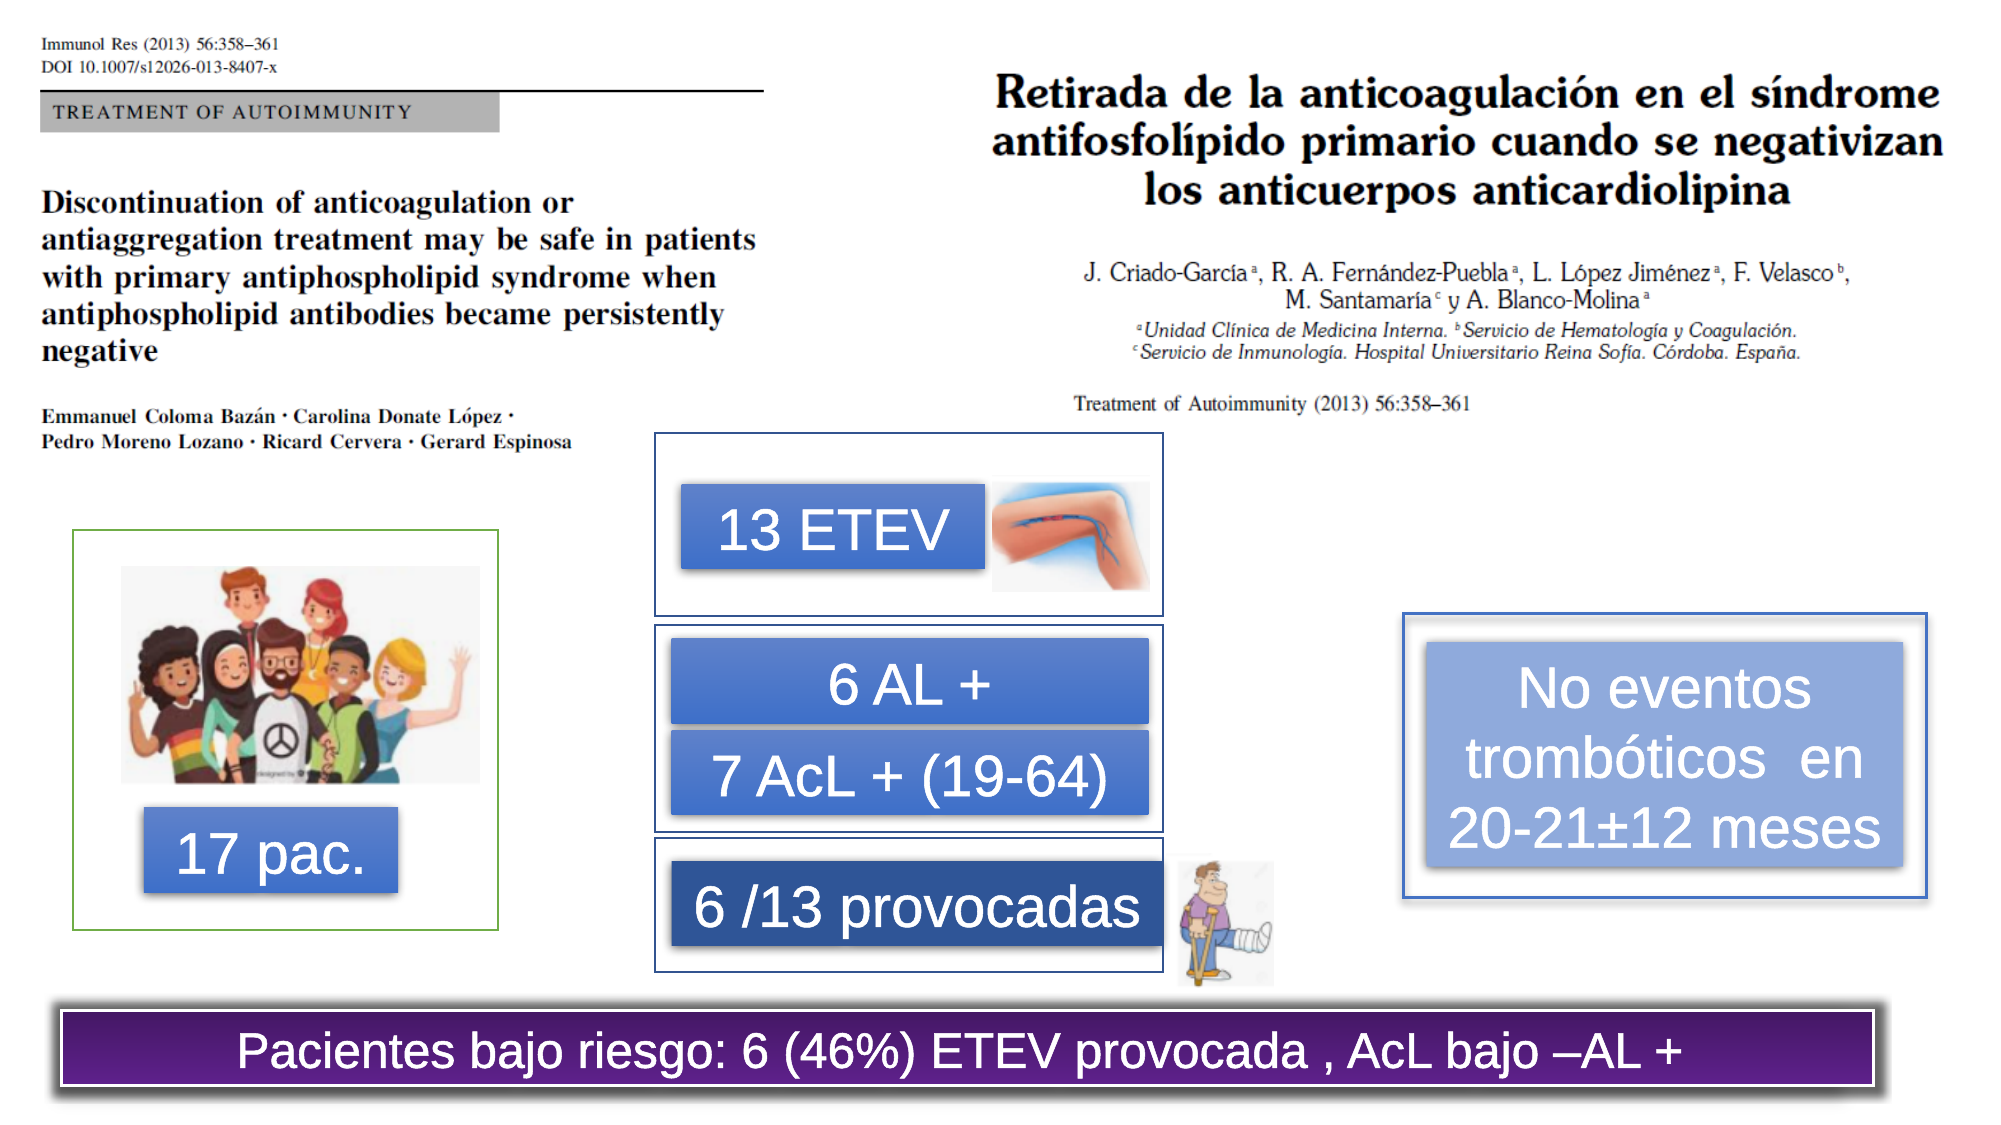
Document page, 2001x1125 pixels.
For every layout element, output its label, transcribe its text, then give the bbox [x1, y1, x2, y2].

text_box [946, 63, 1954, 418]
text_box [654, 433, 1164, 617]
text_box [654, 837, 1164, 973]
picture [1166, 853, 1274, 988]
picture [0, 13, 780, 462]
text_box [73, 530, 499, 931]
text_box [654, 625, 1164, 833]
text_box Pacientes bajo riesgo: 6 (46%) ETEV provocada , AcL bajo –AL + [60, 1009, 1875, 1087]
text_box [1403, 613, 1927, 898]
